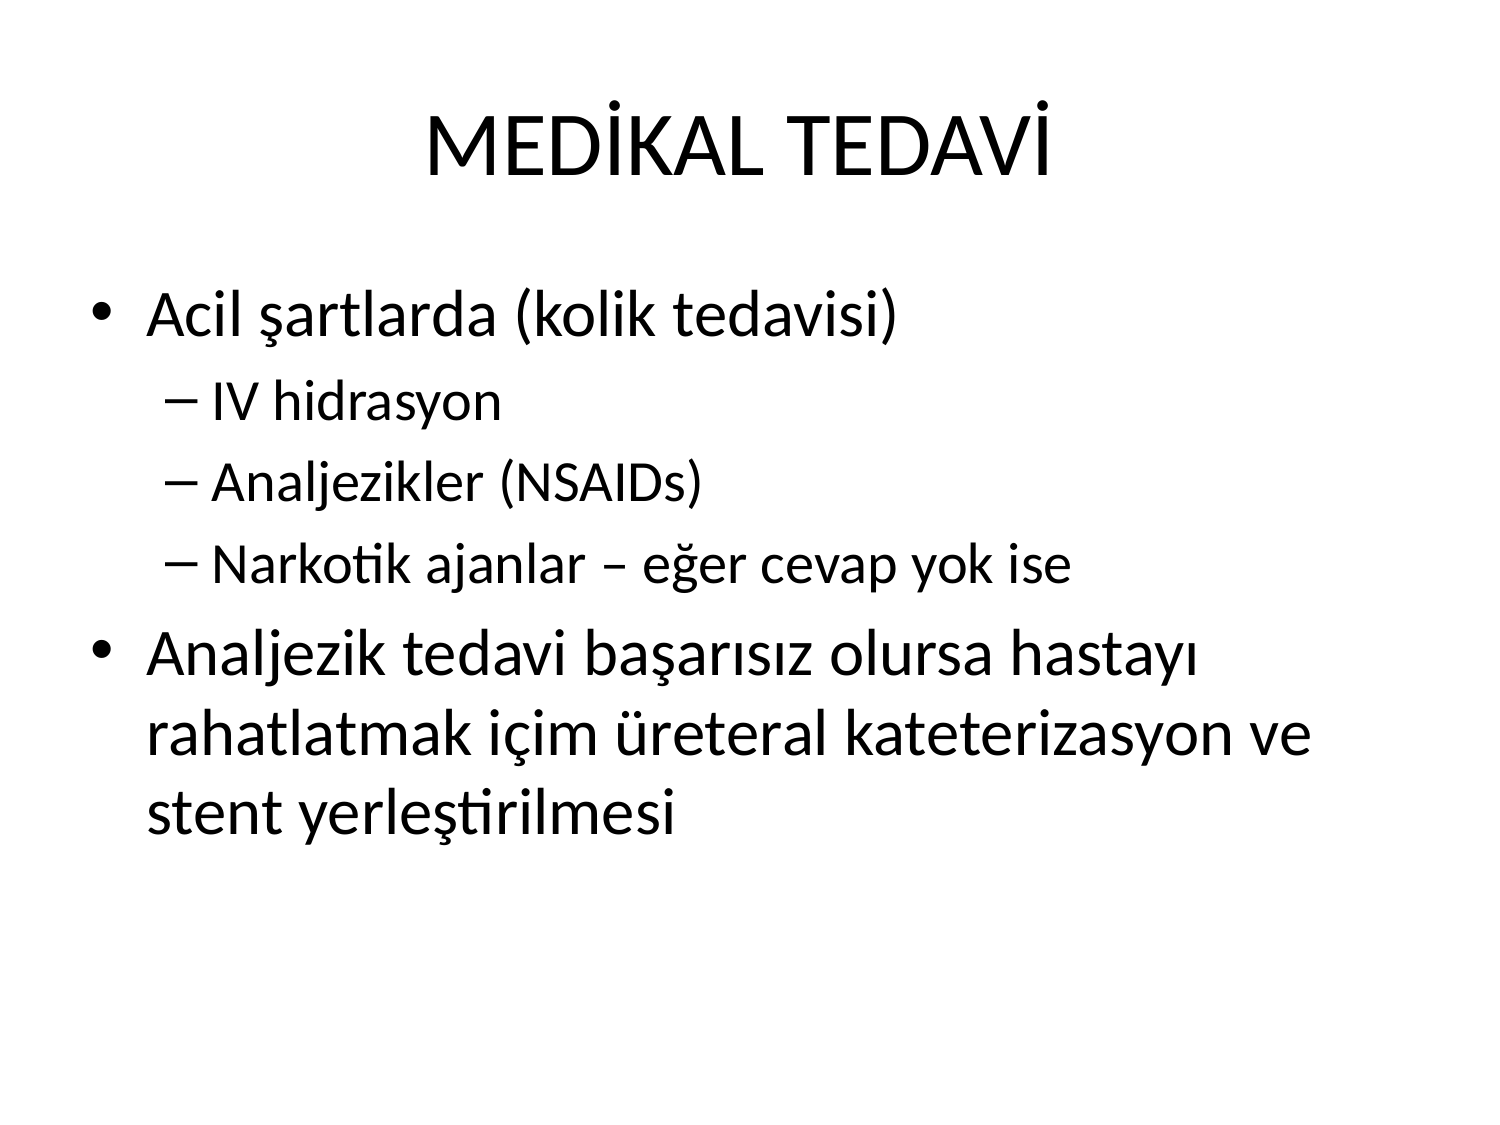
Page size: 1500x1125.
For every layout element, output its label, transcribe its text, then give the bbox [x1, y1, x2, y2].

title MEDİKAL TEDAVİ [75, 45, 1425, 233]
list Acil şartlarda (kolik tedavisi) IV hidrasyon Analjezikler (NSAIDs) Narkotik ajanlar – eğer cevap yok ise Analjezik tedavi başarısız olursa hastayı rahatlatmak içim üreteral kateterizasyon ve stent yerleştirilmesi [75, 262, 1425, 1005]
